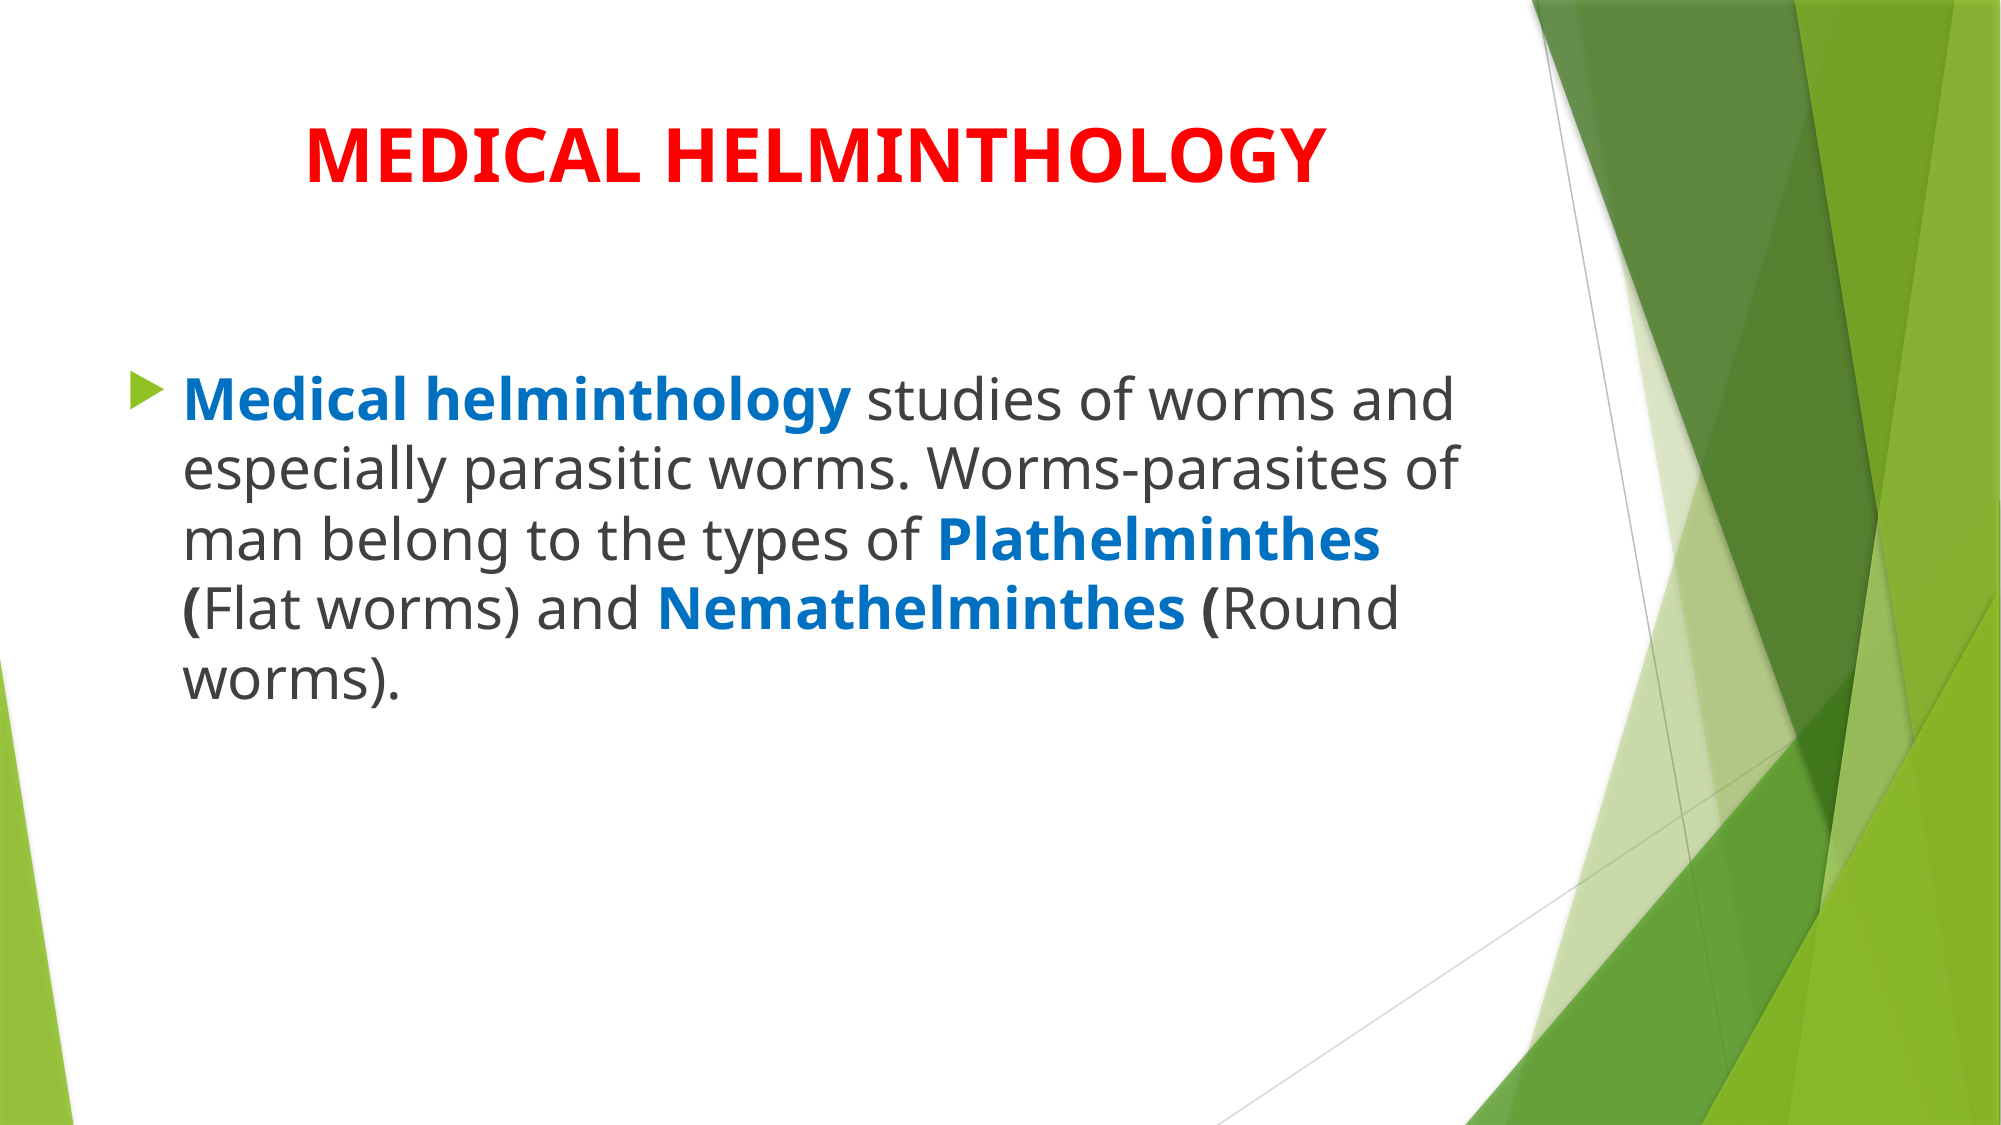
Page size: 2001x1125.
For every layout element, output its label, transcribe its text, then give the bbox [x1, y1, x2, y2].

title MEDICAL HELMINTHOLOGY [111, 99, 1522, 317]
list Medical helminthology studies of worms and especially parasitic worms. Worms-parasites of man belong to the types of Plathelminthes (Flat worms) and Nemathelminthes (Round worms). [111, 354, 1522, 992]
